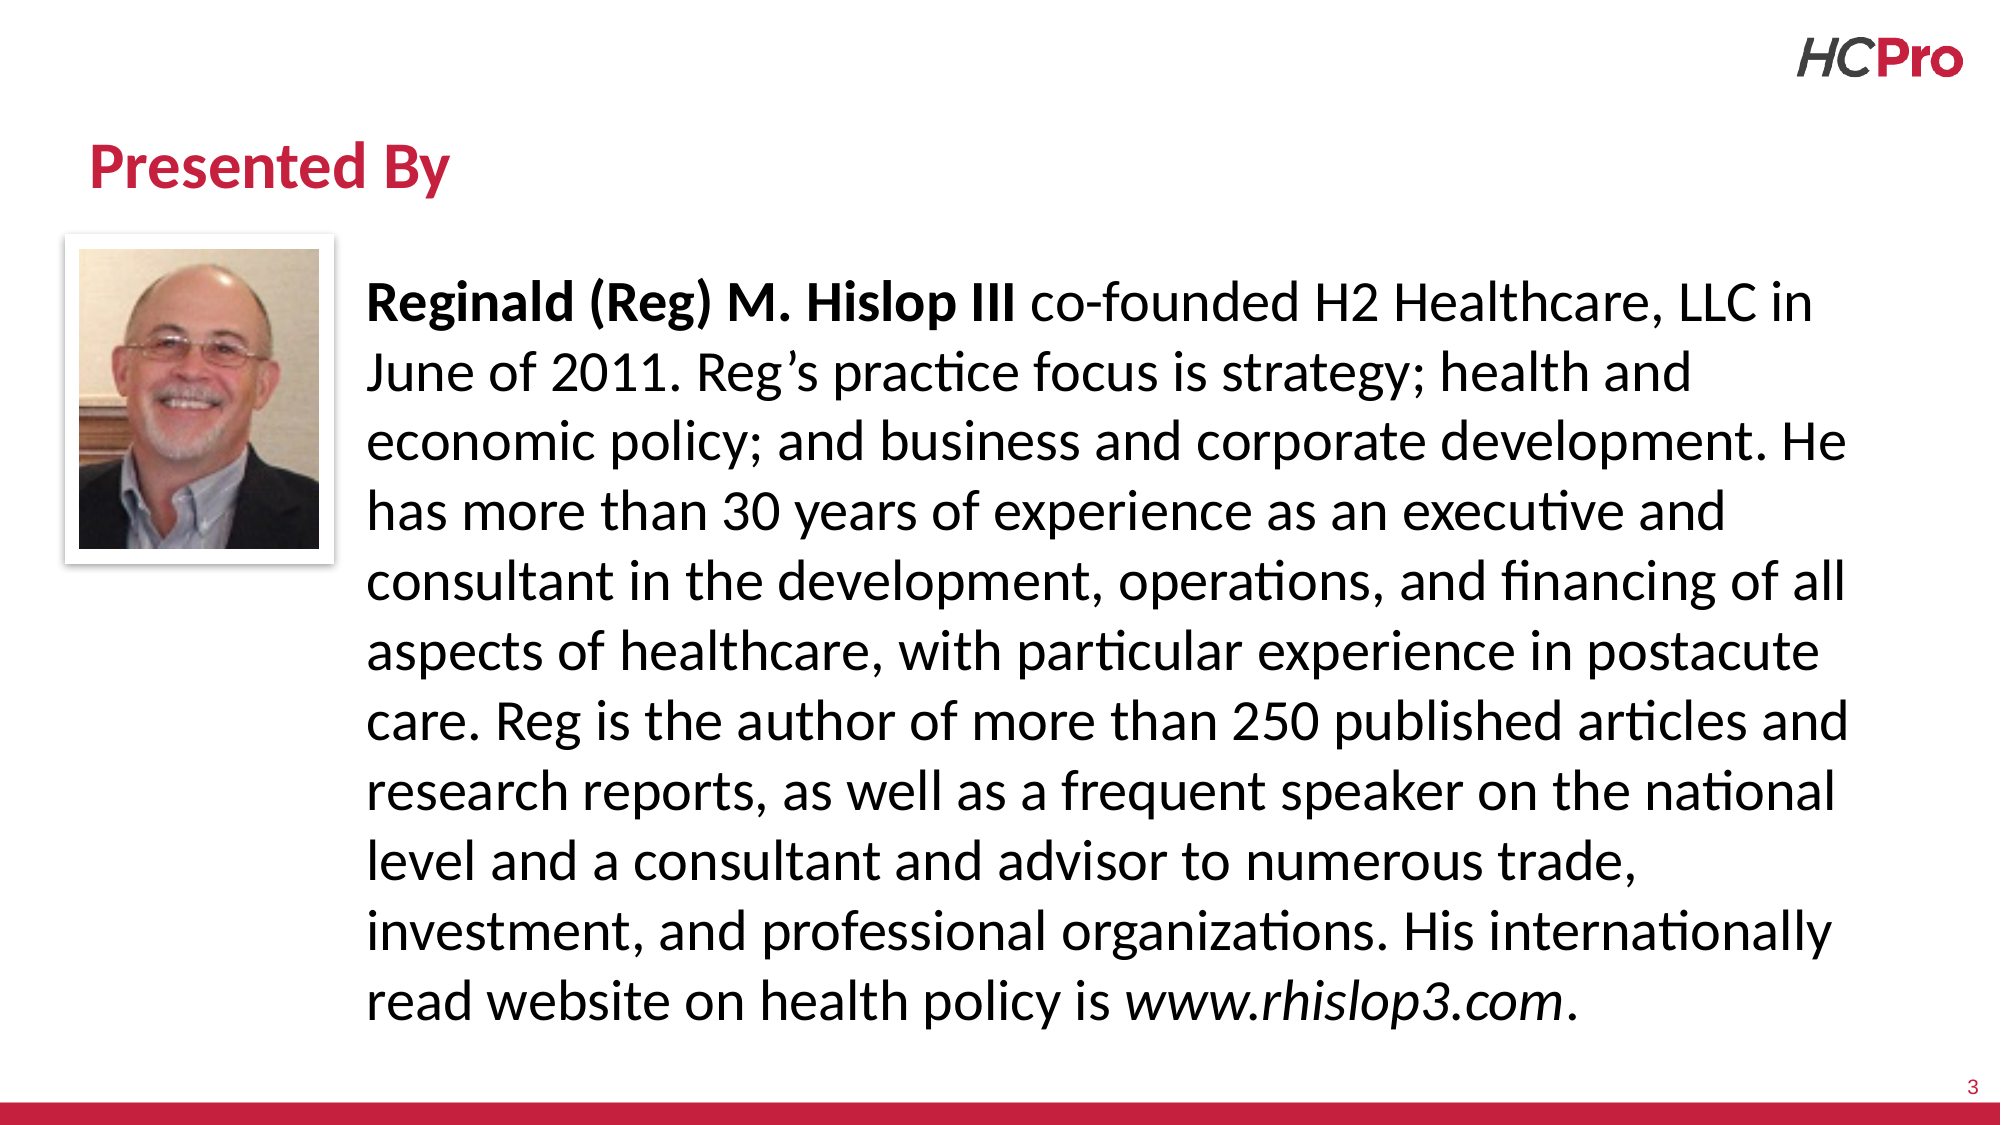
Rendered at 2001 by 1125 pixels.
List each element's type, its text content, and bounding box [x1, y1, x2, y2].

list Reginald (Reg) M. Hislop III co-founded H2 Healthcare, LLC in June of 2011. Reg’s practice focus is strategy; health and economic policy; and business and corporate development. He has more than 30 years of experience as an executive and consultant in the development, operations, and financing of all aspects of healthcare, with particular experience in postacute care. Reg is the author of more than 250 published articles and research reports, as well as a frequent speaker on the national level and a consultant and advisor to numerous trade, investment, and professional organizations. His internationally read website on health policy is www.rhislop3.com. [351, 255, 1922, 1072]
title Presented By [74, 99, 1922, 226]
picture [0, 0, 2000, 1125]
